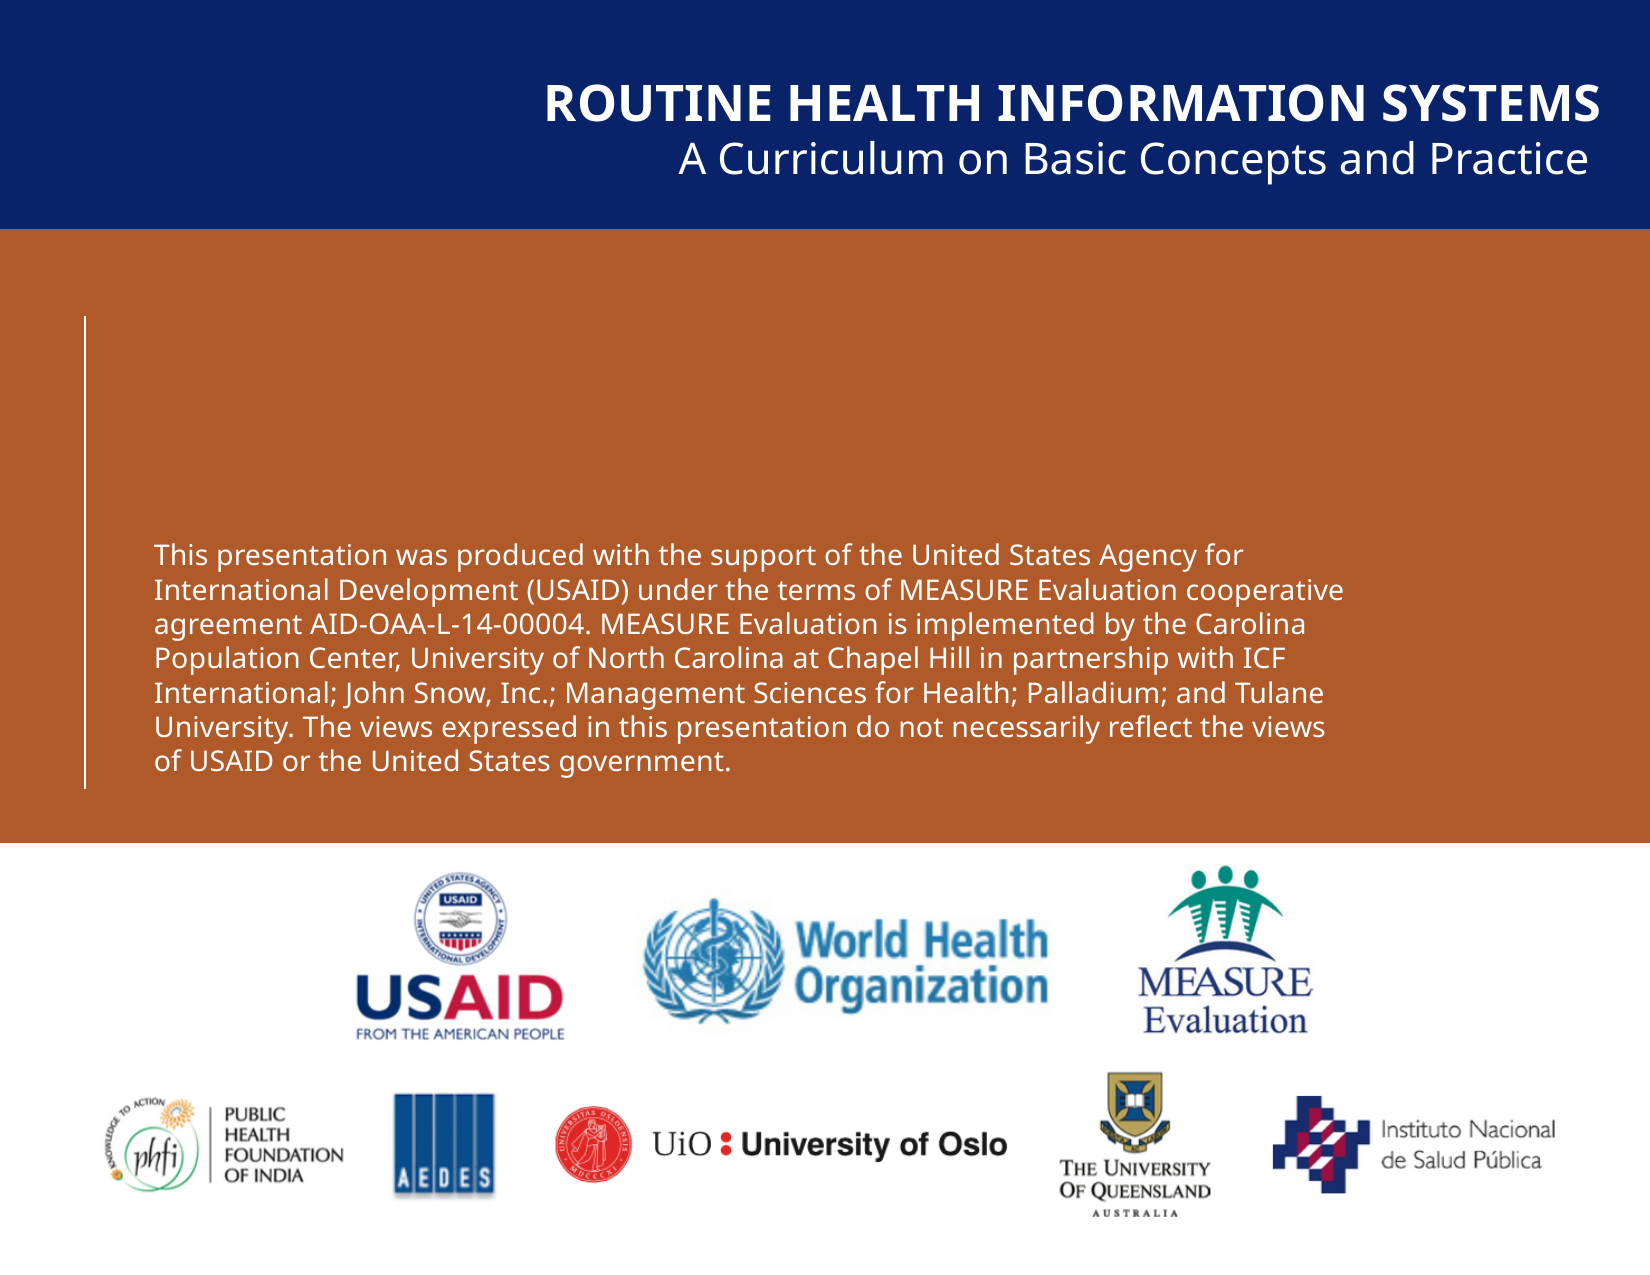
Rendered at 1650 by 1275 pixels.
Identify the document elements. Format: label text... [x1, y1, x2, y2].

text_box [0, 227, 1650, 842]
picture [0, 843, 1650, 1256]
text_box [0, 0, 1650, 227]
text_box This presentation was produced with the support of the United States Agency for International Development (USAID) under the terms of MEASURE Evaluation cooperative agreement AID-OAA-L-14-00004. MEASURE Evaluation is implemented by the Carolina Population Center, University of North Carolina at Chapel Hill in partnership with ICF International; John Snow, Inc.; Management Sciences for Health; Palladium; and Tulane University. The views expressed in this presentation do not necessarily reflect the views of USAID or the United States government. [138, 529, 1364, 786]
text_box ROUTINE HEALTH INFORMATION SYSTEMS A Curriculum on Basic Concepts and Practice [0, 63, 1617, 192]
